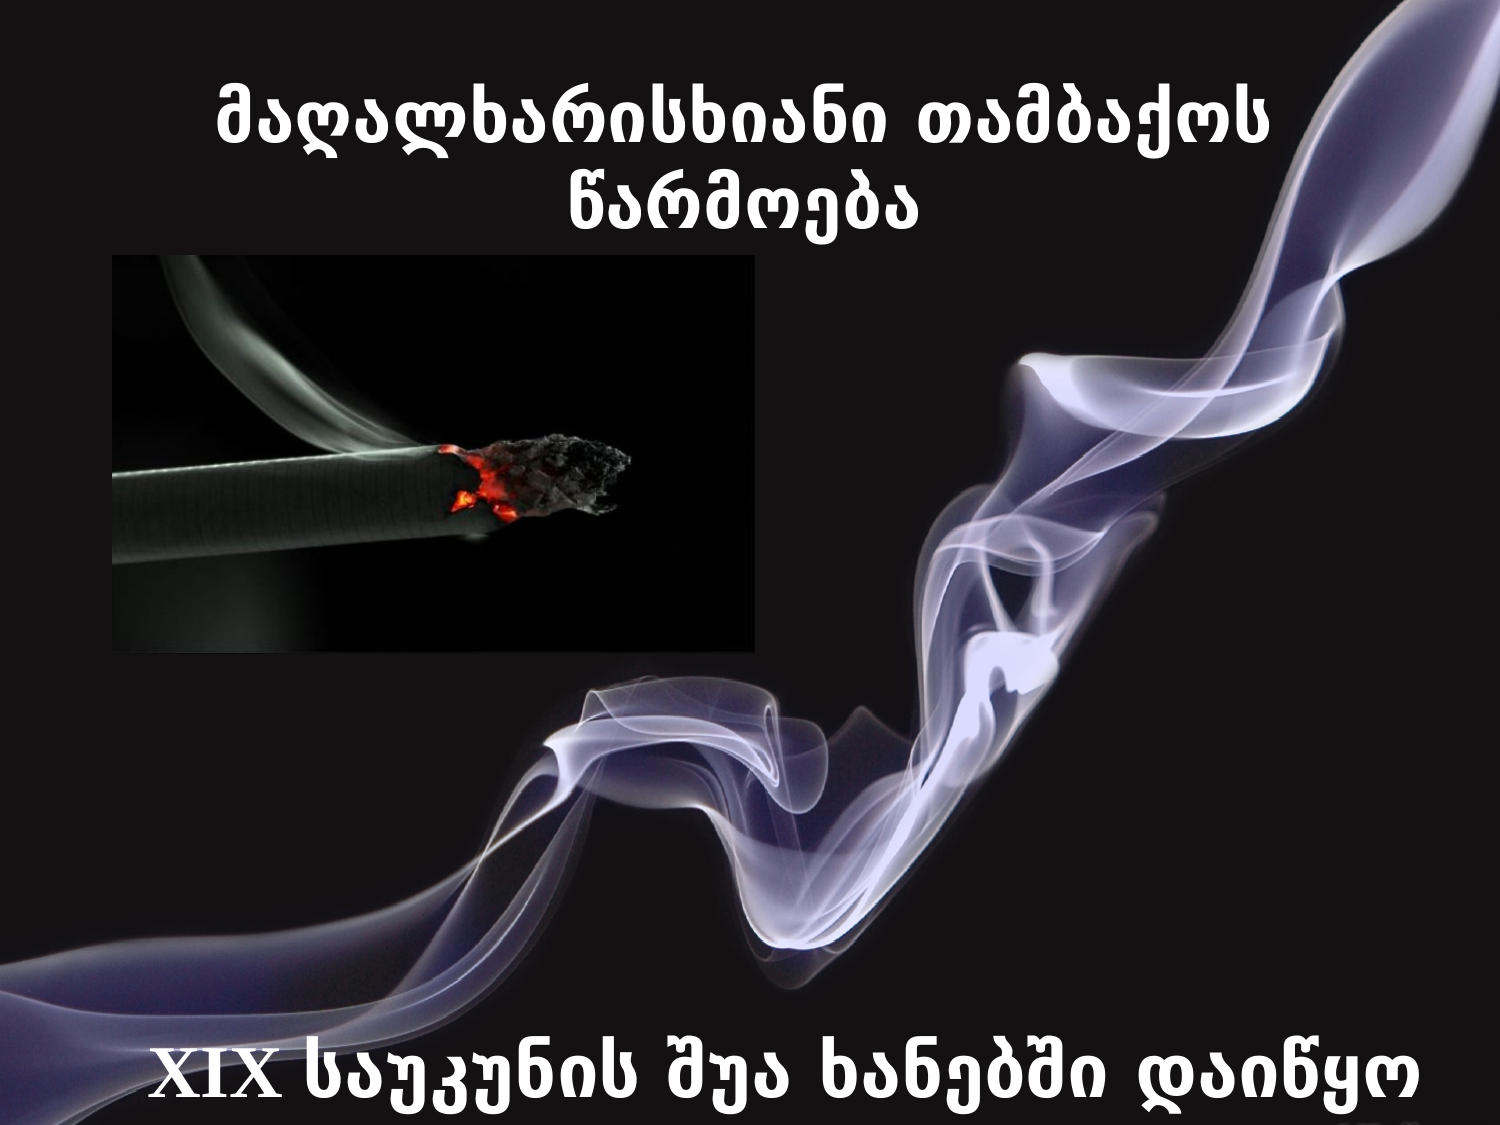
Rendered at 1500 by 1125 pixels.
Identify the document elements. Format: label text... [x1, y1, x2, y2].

subtitle XIX საუკუნის შუა ხანებში დაიწყო [112, 827, 1459, 1123]
picture [0, 0, 1500, 1125]
title მაღალხარისხიანი თამბაქოს წარმოება [69, 62, 1420, 338]
